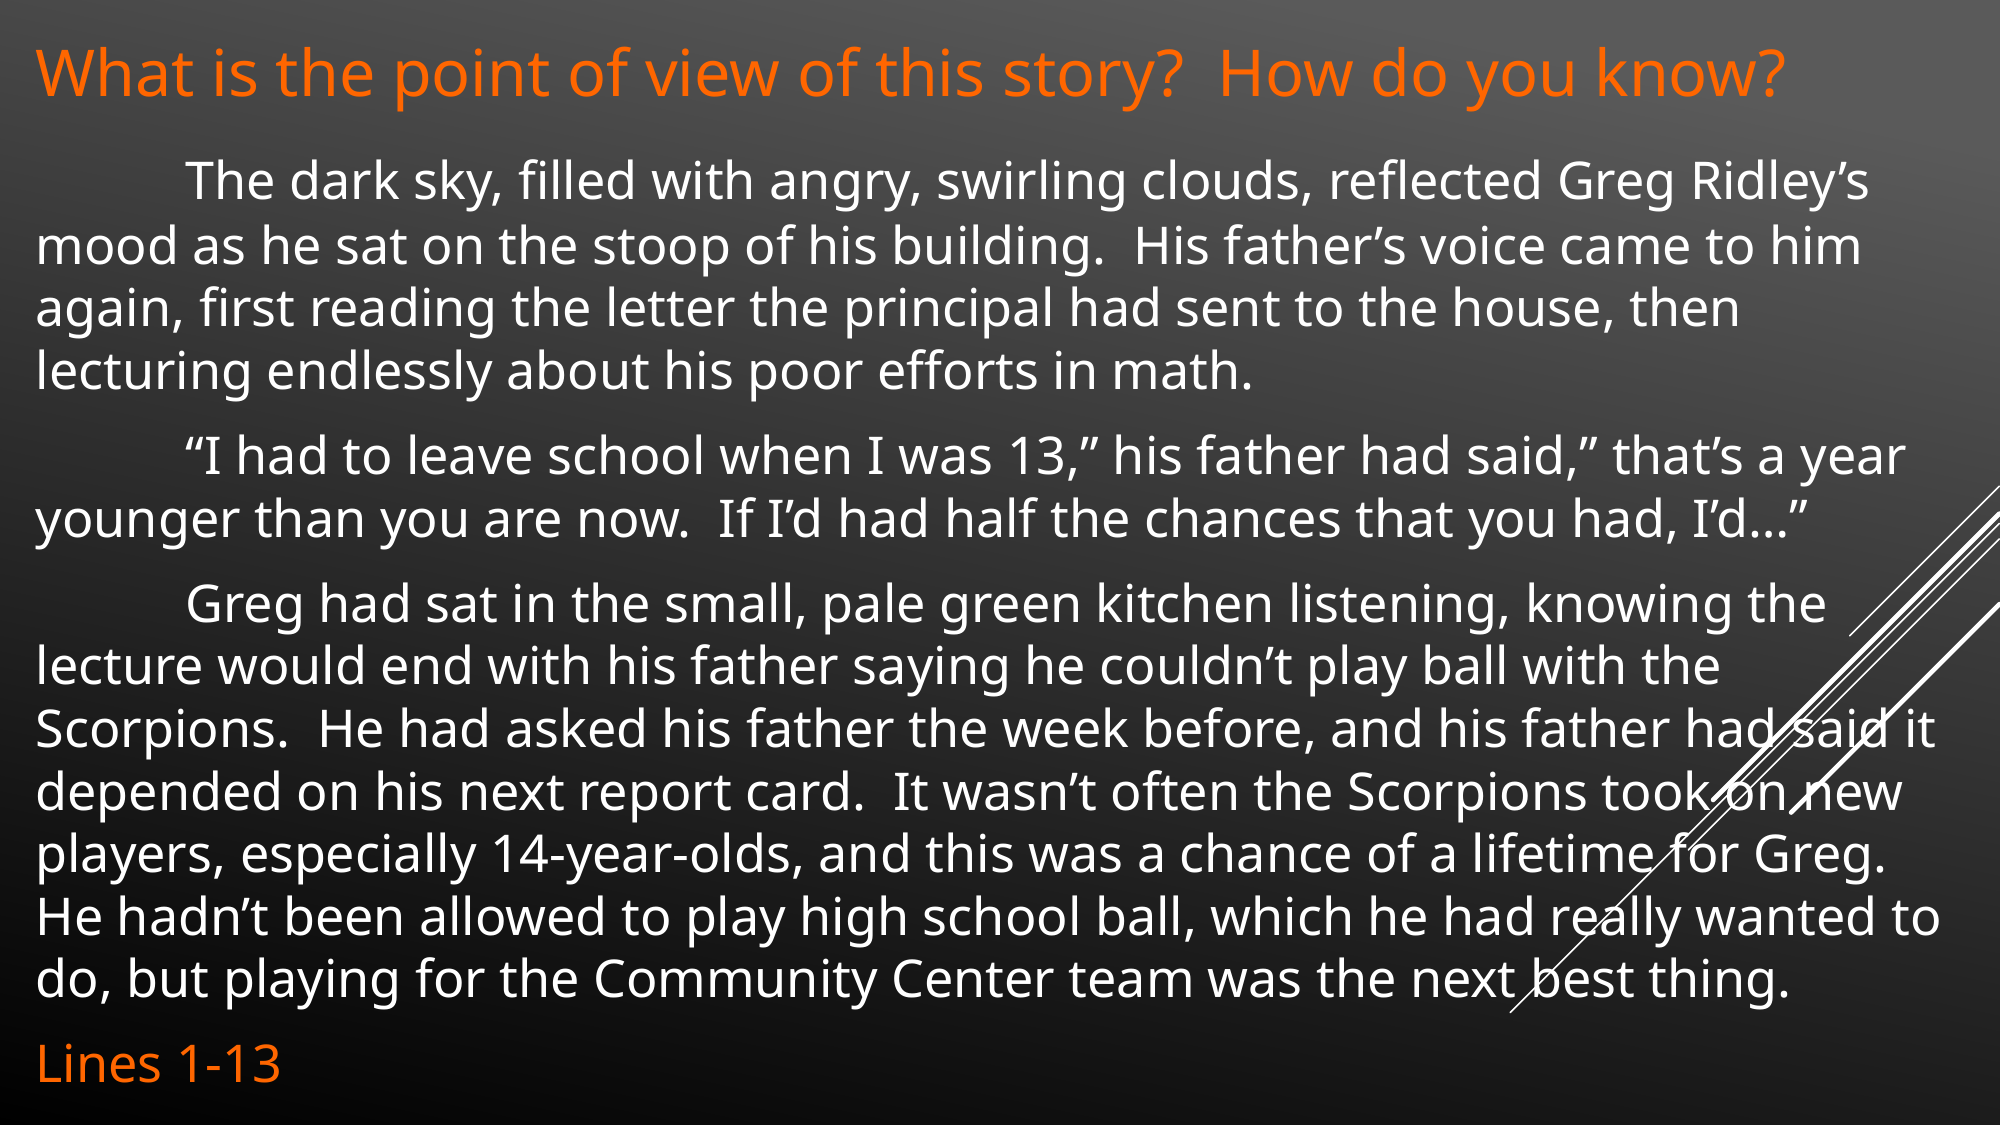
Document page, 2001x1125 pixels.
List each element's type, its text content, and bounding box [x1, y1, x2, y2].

list What is the point of view of this story? How do you know? The dark sky, filled with angry, swirling clouds, reflected Greg Ridley’s mood as he sat on the stoop of his building. His father’s voice came to him again, first reading the letter the principal had sent to the house, then lecturing endlessly about his poor efforts in math. “I had to leave school when I was 13,” his father had said,” that’s a year younger than you are now. If I’d had half the chances that you had, I’d…” Greg had sat in the small, pale green kitchen listening, knowing the lecture would end with his father saying he couldn’t play ball with the Scorpions. He had asked his father the week before, and his father had said it depended on his next report card. It wasn’t often the Scorpions took on new players, especially 14-year-olds, and this was a chance of a lifetime for Greg. He hadn’t been allowed to play high school ball, which he had really wanted to do, but playing for the Community Center team was the next best thing. Lines 1-13 [20, 0, 1981, 1125]
